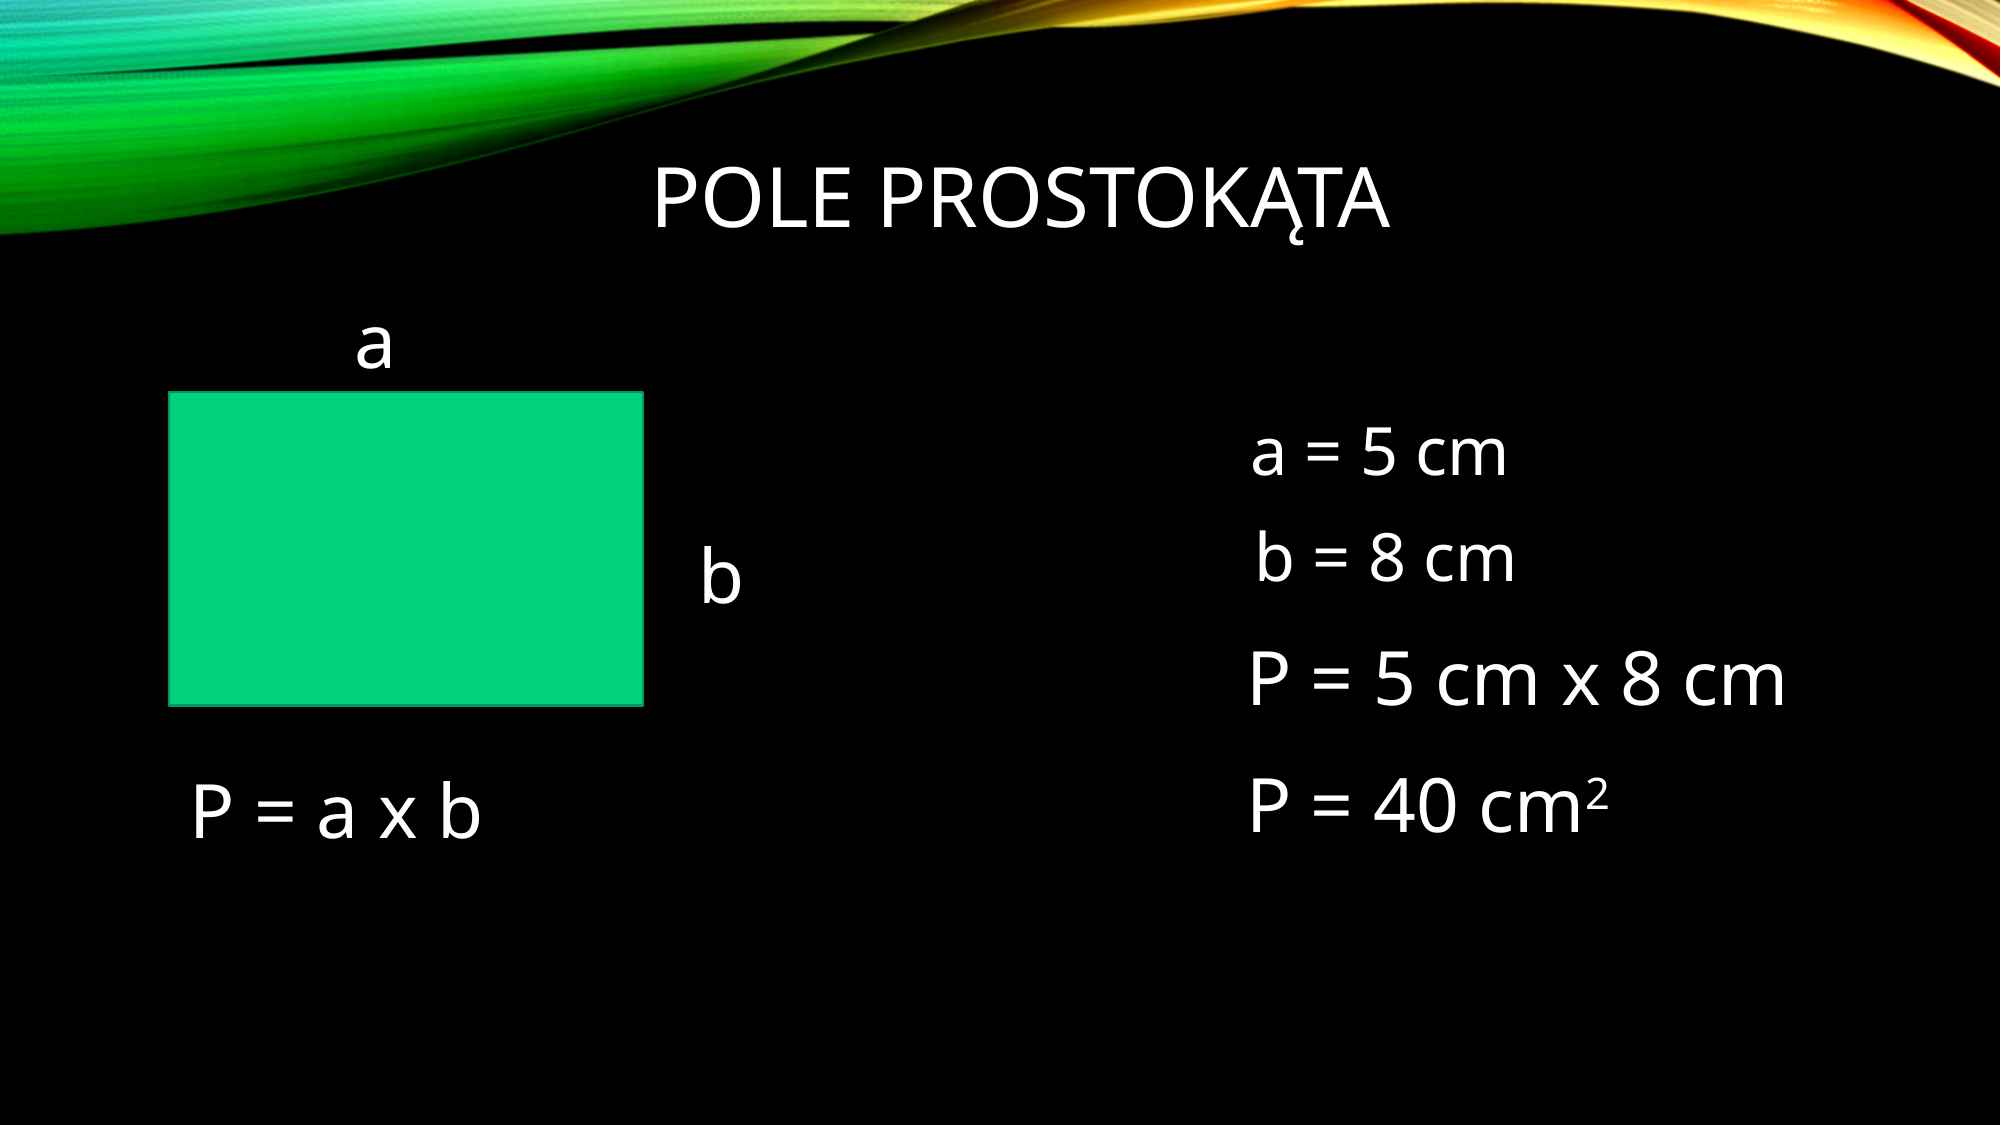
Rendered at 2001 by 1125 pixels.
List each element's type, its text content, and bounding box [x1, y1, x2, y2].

text_box P = 40 cm2 [1231, 749, 1821, 855]
text_box P = a x b [174, 755, 602, 861]
text_box b [684, 521, 754, 626]
text_box b = 8 cm [1239, 506, 1567, 602]
title Pole prostokąta [133, 91, 1909, 304]
text_box a [340, 286, 437, 391]
text_box a = 5 cm [1235, 401, 1571, 497]
text_box P = 5 cm x 8 cm [1231, 623, 1901, 729]
text_box [168, 391, 644, 707]
picture [0, 0, 2000, 237]
